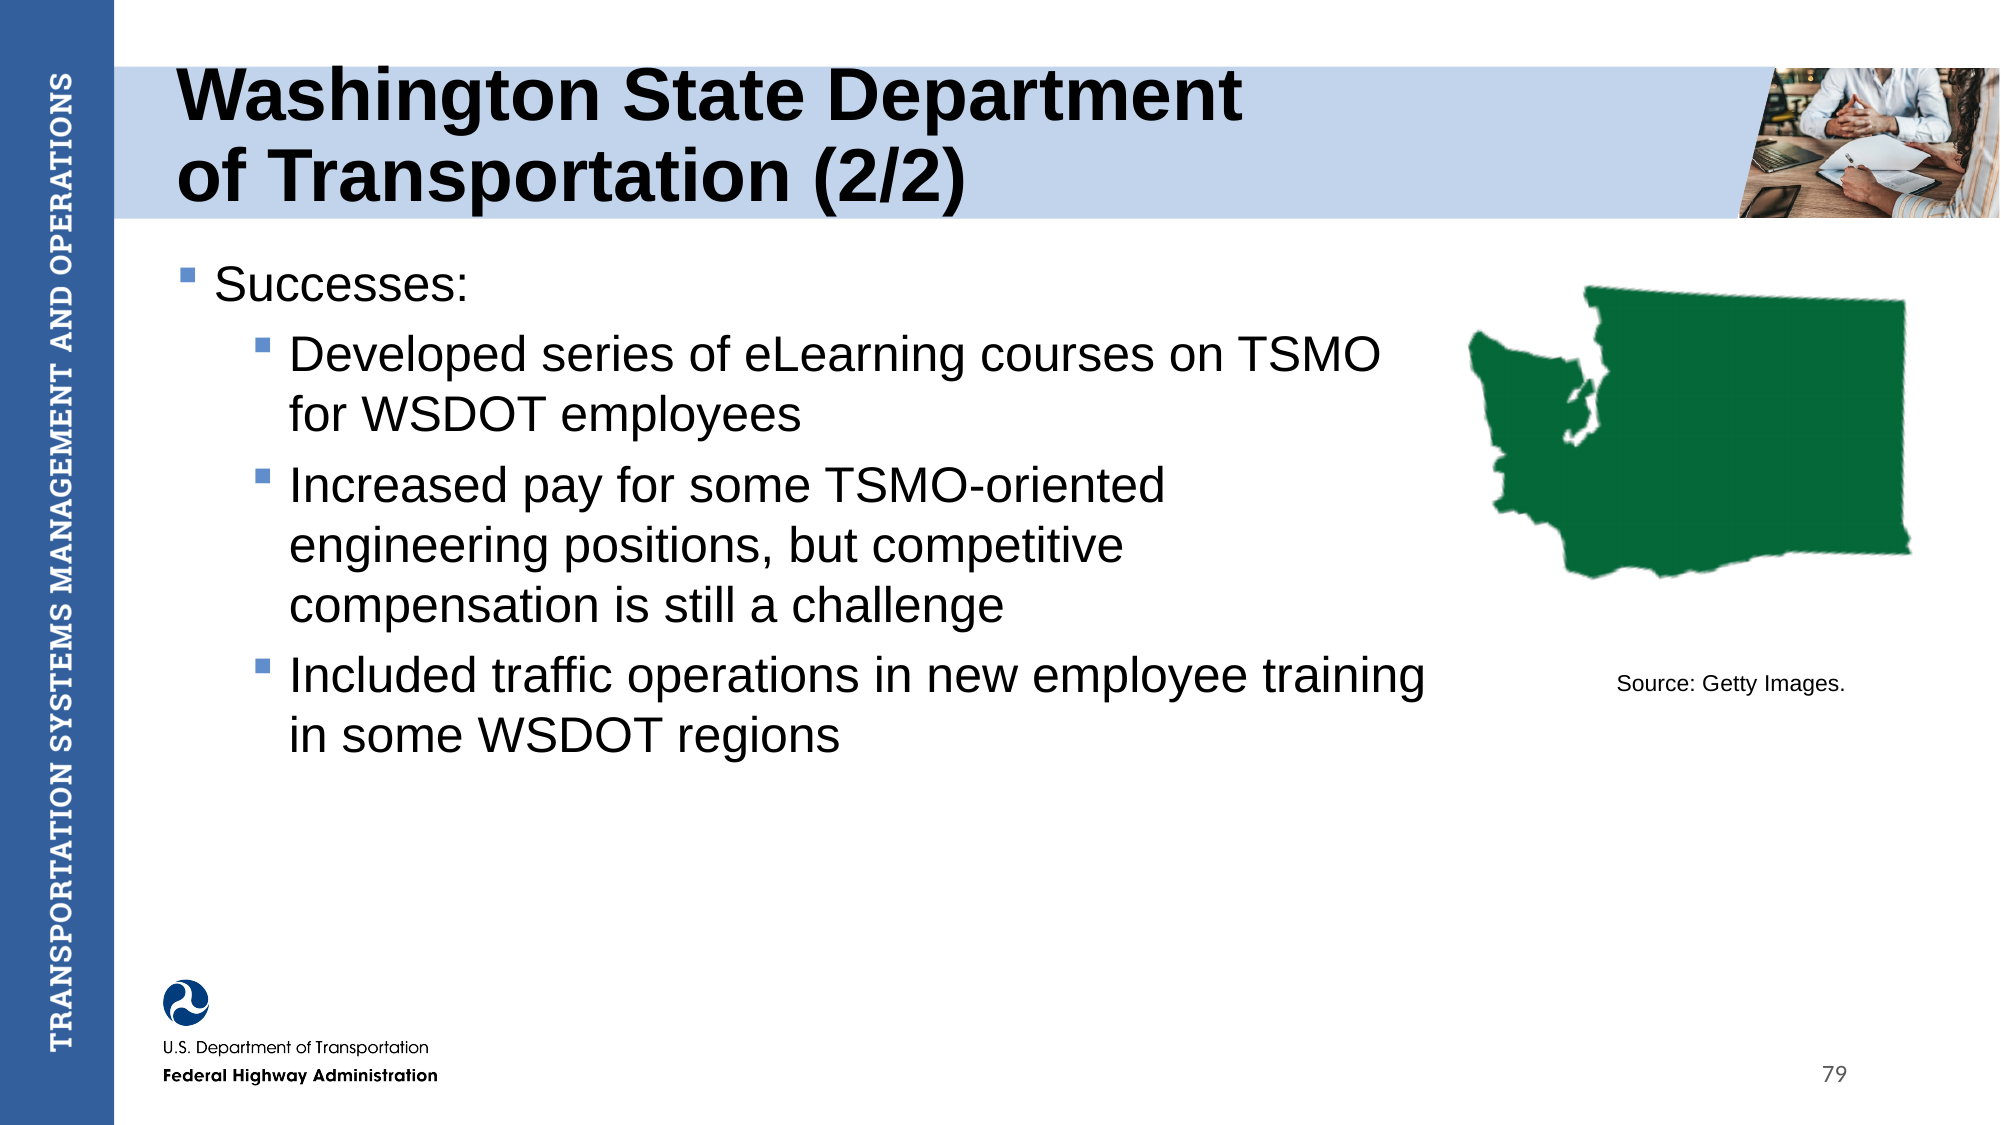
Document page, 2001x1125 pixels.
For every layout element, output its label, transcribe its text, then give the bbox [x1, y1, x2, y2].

slide_number 79 [1412, 1042, 1863, 1103]
picture [1739, 68, 2000, 218]
picture [46, 64, 109, 1061]
picture [161, 981, 439, 1088]
list Successes: Developed series of eLearning courses on TSMO for WSDOT employees Increased pay for some TSMO-oriented engineering positions, but competitive compensation is still a challenge Included traffic operations in new employee training in some WSDOT regions [161, 244, 1450, 981]
text_box Source: Getty Images. [1601, 661, 1862, 704]
title Washington State Department of Transportation (2/2) [161, 48, 1638, 131]
picture [1451, 219, 1959, 641]
